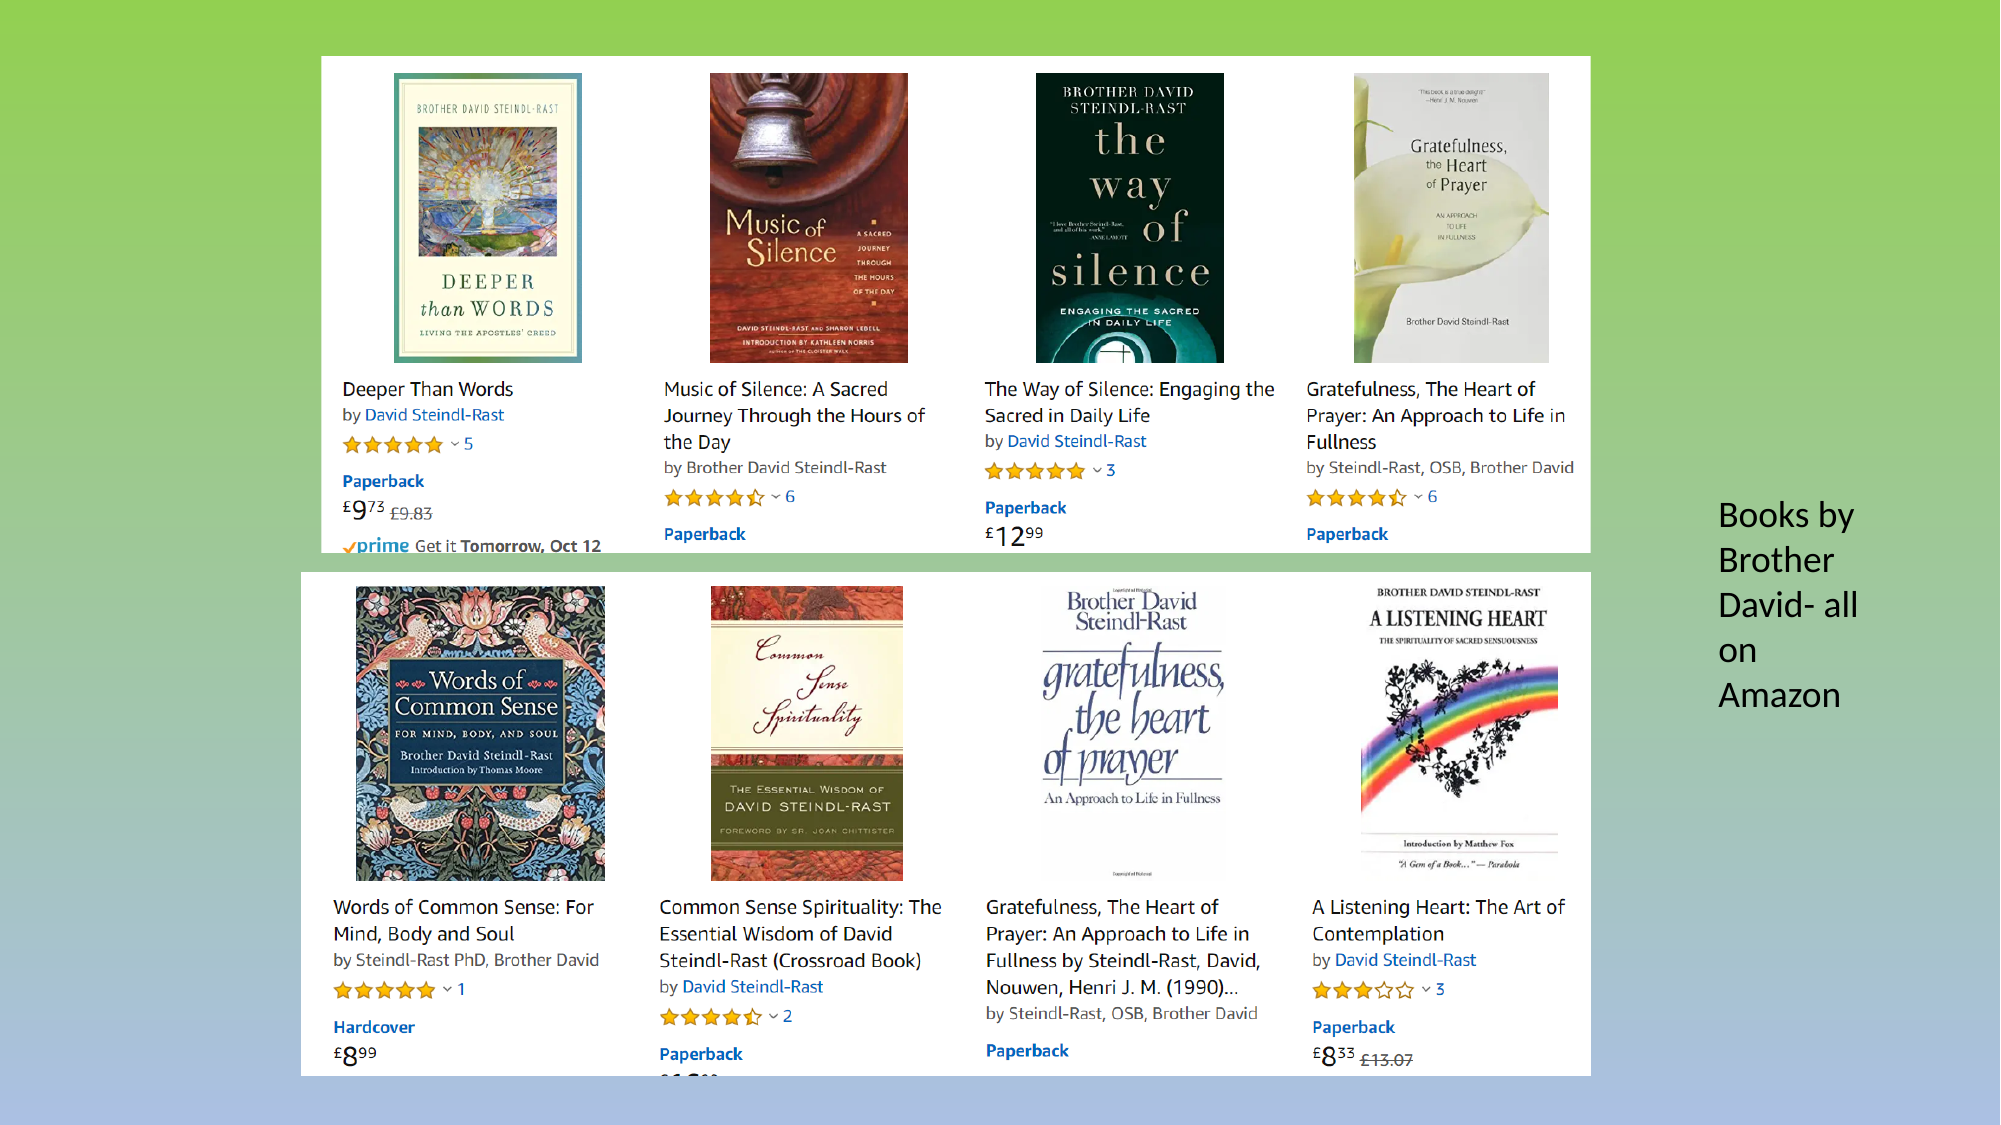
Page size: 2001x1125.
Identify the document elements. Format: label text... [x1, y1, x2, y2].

text_box Books by Brother David- all on Amazon [1703, 483, 1875, 723]
picture [321, 56, 1591, 553]
picture [300, 572, 1591, 1077]
